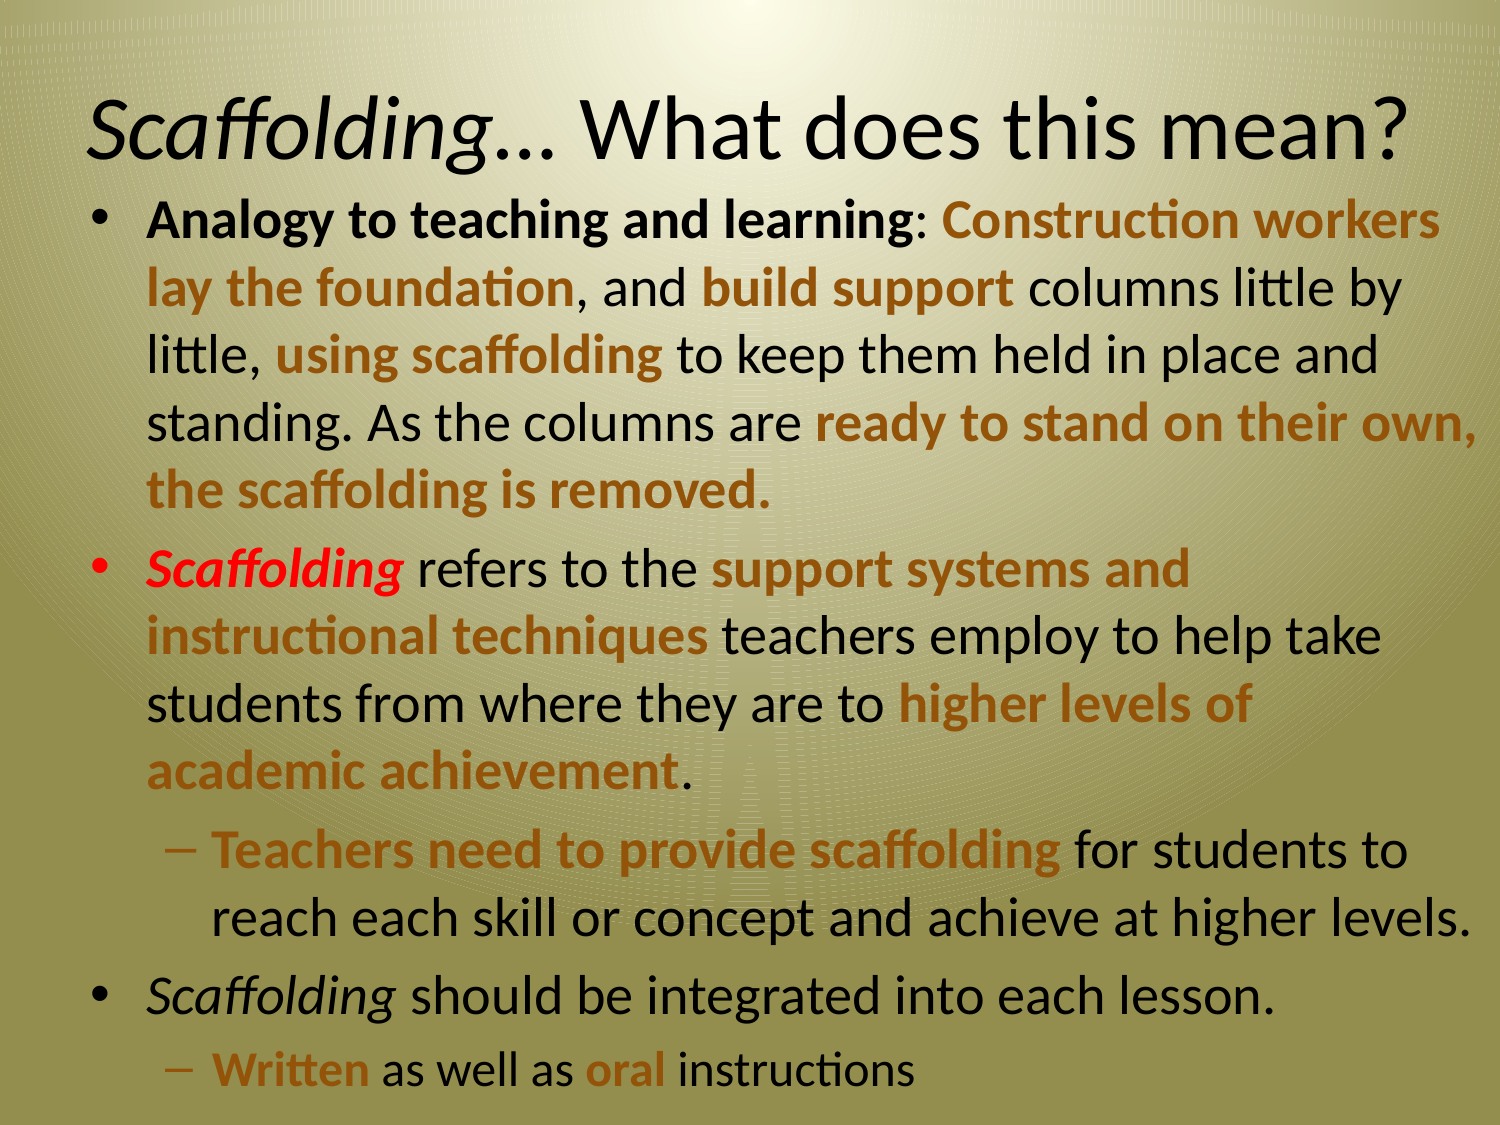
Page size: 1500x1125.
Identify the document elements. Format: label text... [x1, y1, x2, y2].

title Scaffolding… What does this mean? [0, 45, 1500, 200]
list Analogy to teaching and learning: Construction workers lay the foundation, and build support columns little by little, using scaffolding to keep them held in place and standing. As the columns are ready to stand on their own, the scaffolding is removed. Scaffolding refers to the support systems and instructional techniques teachers employ to help take students from where they are to higher levels of academic achievement. Teachers need to provide scaffolding for students to reach each skill or concept and achieve at higher levels. Scaffolding should be integrated into each lesson. Written as well as oral instructions [75, 174, 1500, 1125]
